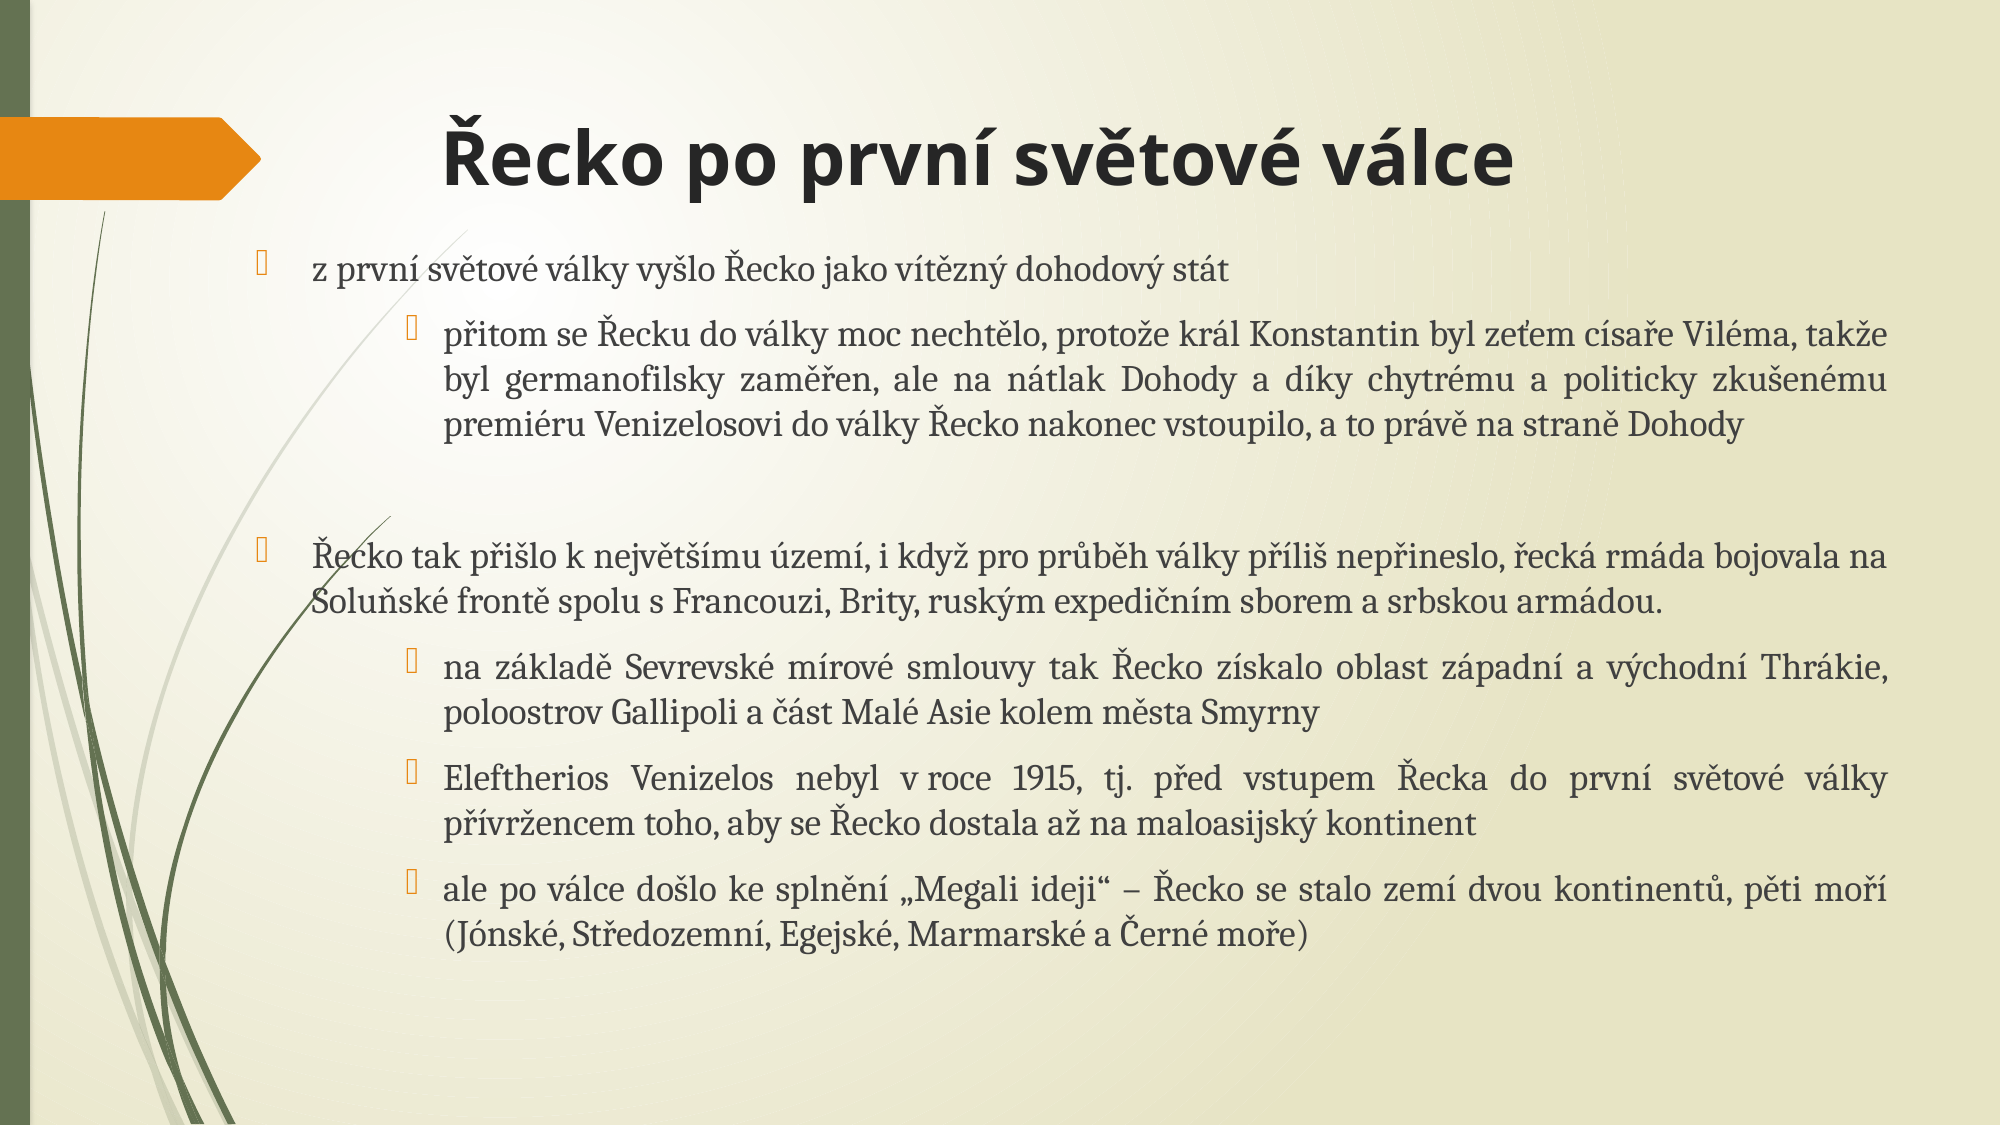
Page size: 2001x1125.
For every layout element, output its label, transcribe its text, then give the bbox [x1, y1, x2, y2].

title Řecko po první světové válce [425, 102, 1888, 236]
list z první světové války vyšlo Řecko jako vítězný dohodový stát přitom se Řecku do války moc nechtělo, protože král Konstantin byl zeťem císaře Viléma, takže byl germanofilsky zaměřen, ale na nátlak Dohody a díky chytrému a politicky zkušenému premiéru Venizelosovi do války Řecko nakonec vstoupilo, a to právě na straně Dohody Řecko tak přišlo k největšímu území, i když pro průběh války příliš nepřineslo, řecká rmáda bojovala na Soluňské frontě spolu s Francouzi, Brity, ruským expedičním sborem a srbskou armádou. na základě Sevrevské mírové smlouvy tak Řecko získalo oblast západní a východní Thrákie, poloostrov Gallipoli a část Malé Asie kolem města Smyrny Eleftherios Venizelos nebyl v roce 1915, tj. před vstupem Řecka do první světové války přívržencem toho, aby se Řecko dostala až na maloasijský kontinent ale po válce došlo ke splnění „Megali ideji“ – Řecko se stalo zemí dvou kontinentů, pěti moří (Jónské, Středozemní, Egejské, Marmarské a Černé moře) [240, 236, 1905, 1077]
